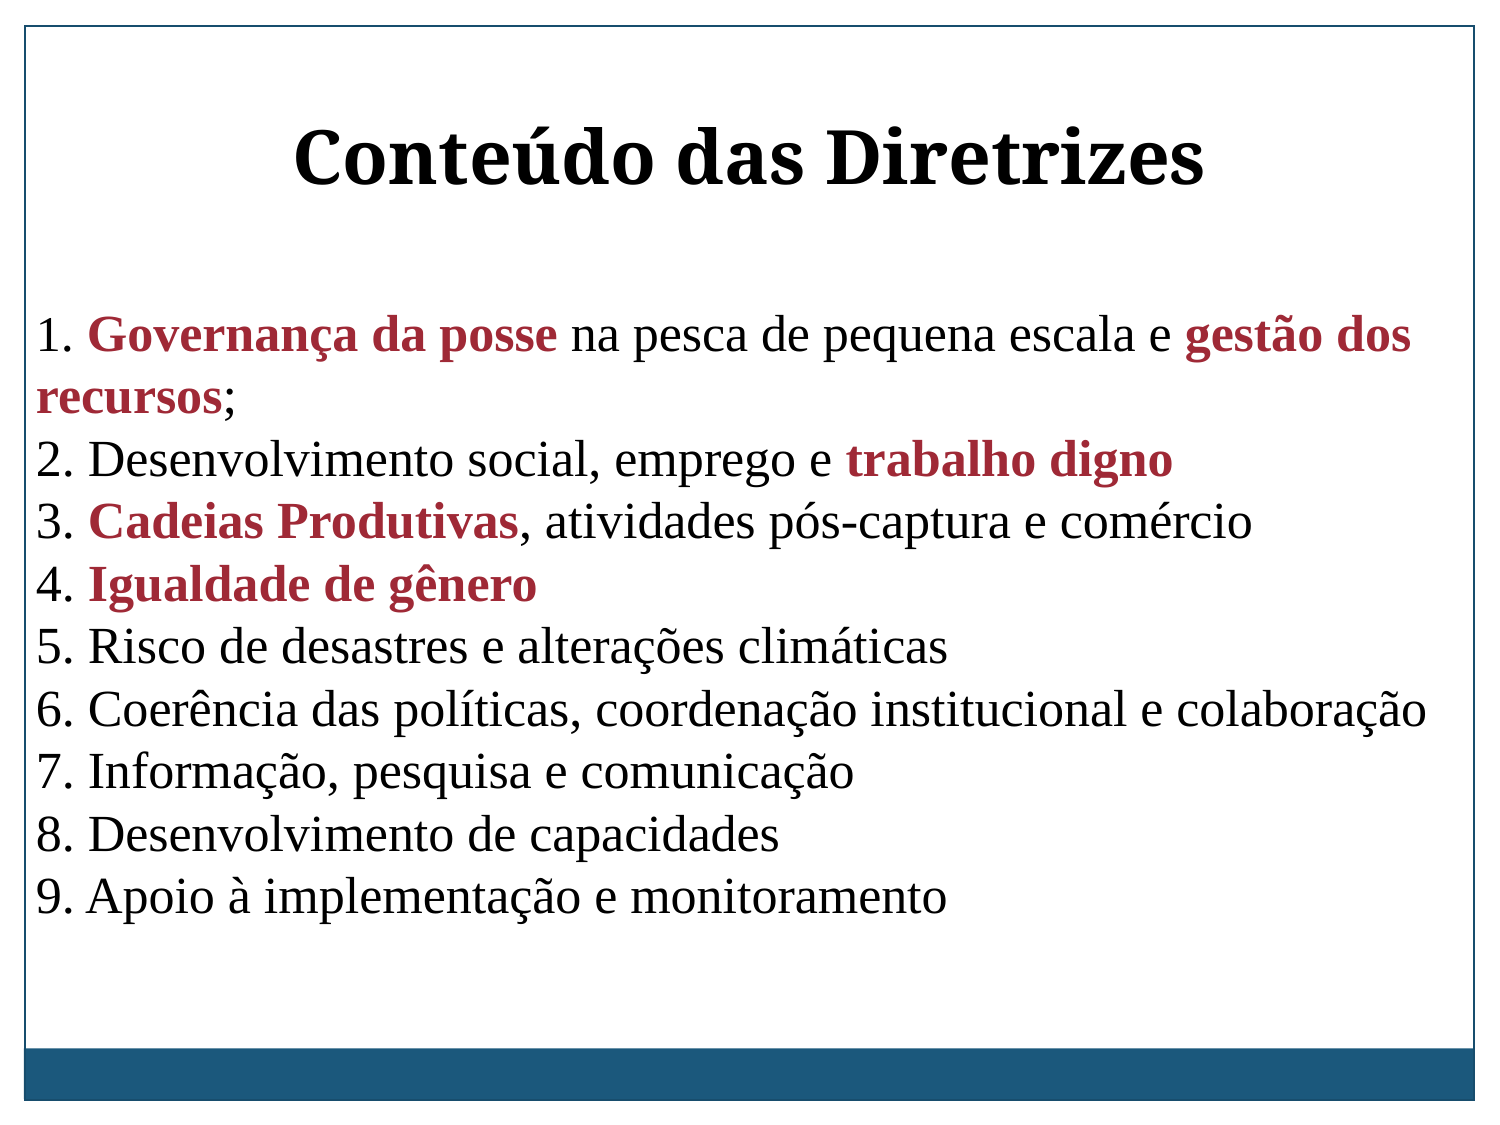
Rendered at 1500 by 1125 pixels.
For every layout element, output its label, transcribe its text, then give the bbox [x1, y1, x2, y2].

text_box Conteúdo das Diretrizes [88, 101, 1412, 207]
text_box 1. Governança da posse na pesca de pequena escala e gestão dos recursos; 2. Desenvolvimento social, emprego e trabalho digno 3. Cadeias Produtivas, atividades pós-captura e comércio 4. Igualdade de gênero 5. Risco de desastres e alterações climáticas 6. Coerência das políticas, coordenação institucional e colaboração 7. Informação, pesquisa e comunicação 8. Desenvolvimento de capacidades 9. Apoio à implementação e monitoramento [21, 291, 1500, 1125]
